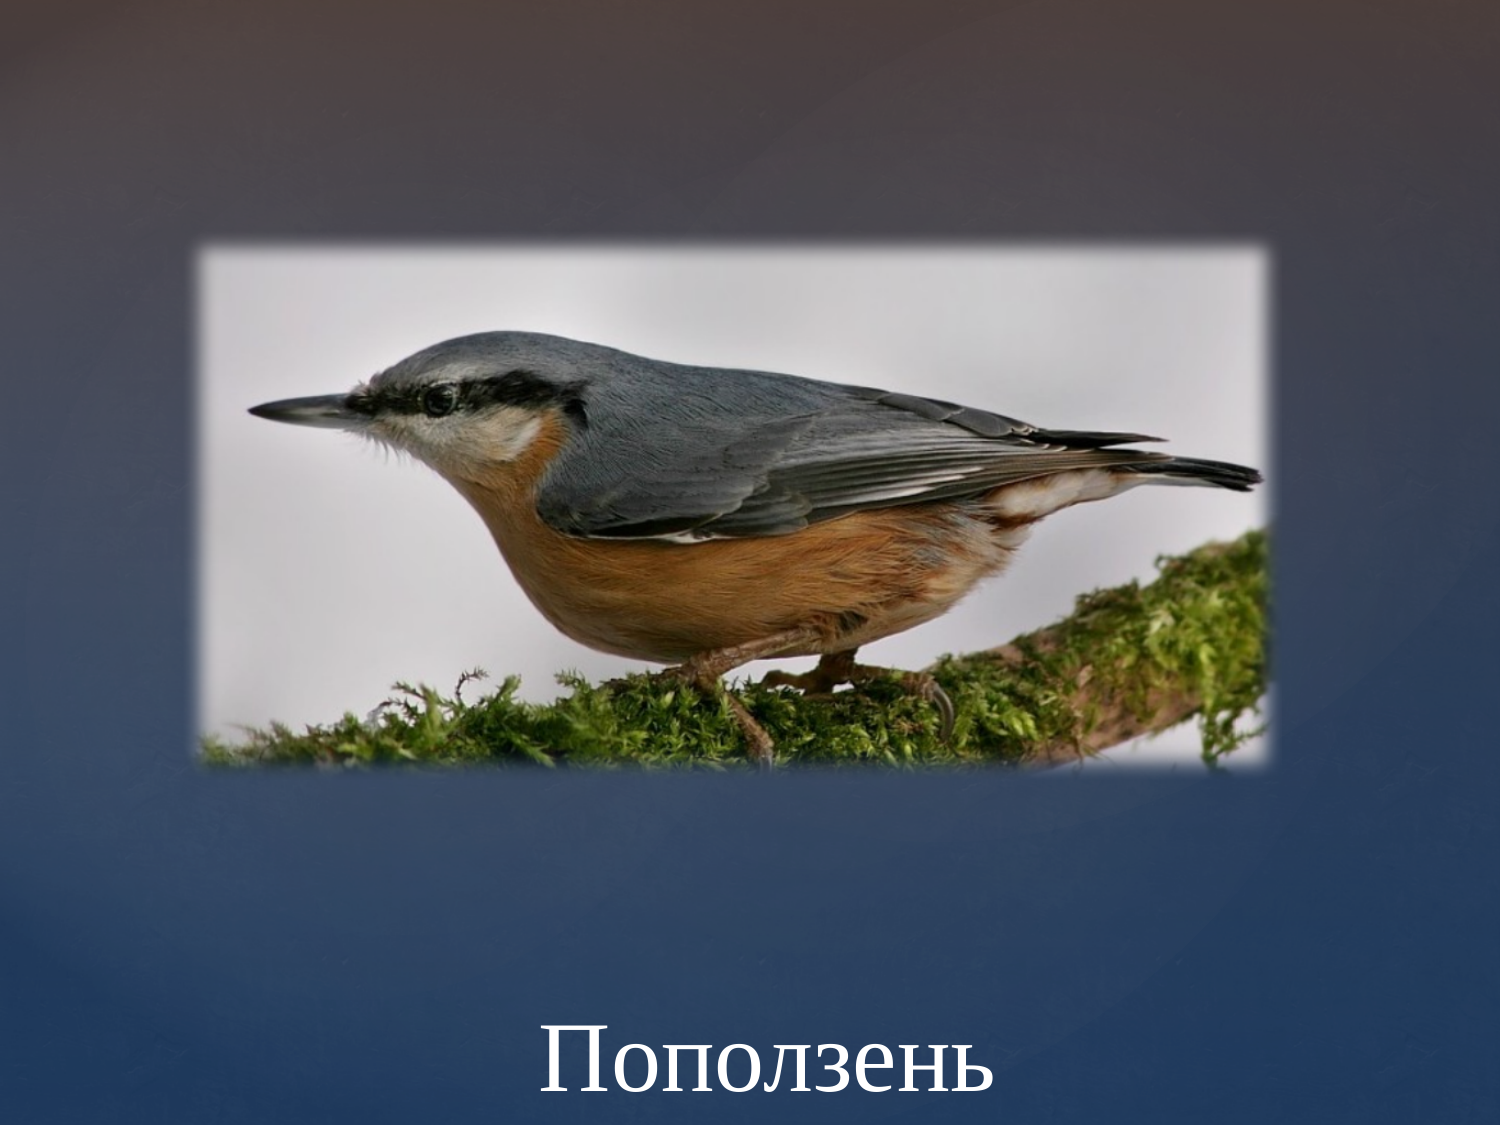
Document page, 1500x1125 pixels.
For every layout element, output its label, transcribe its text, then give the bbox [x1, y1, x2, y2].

title Поползень [123, 969, 1362, 1120]
picture [182, 231, 1282, 780]
